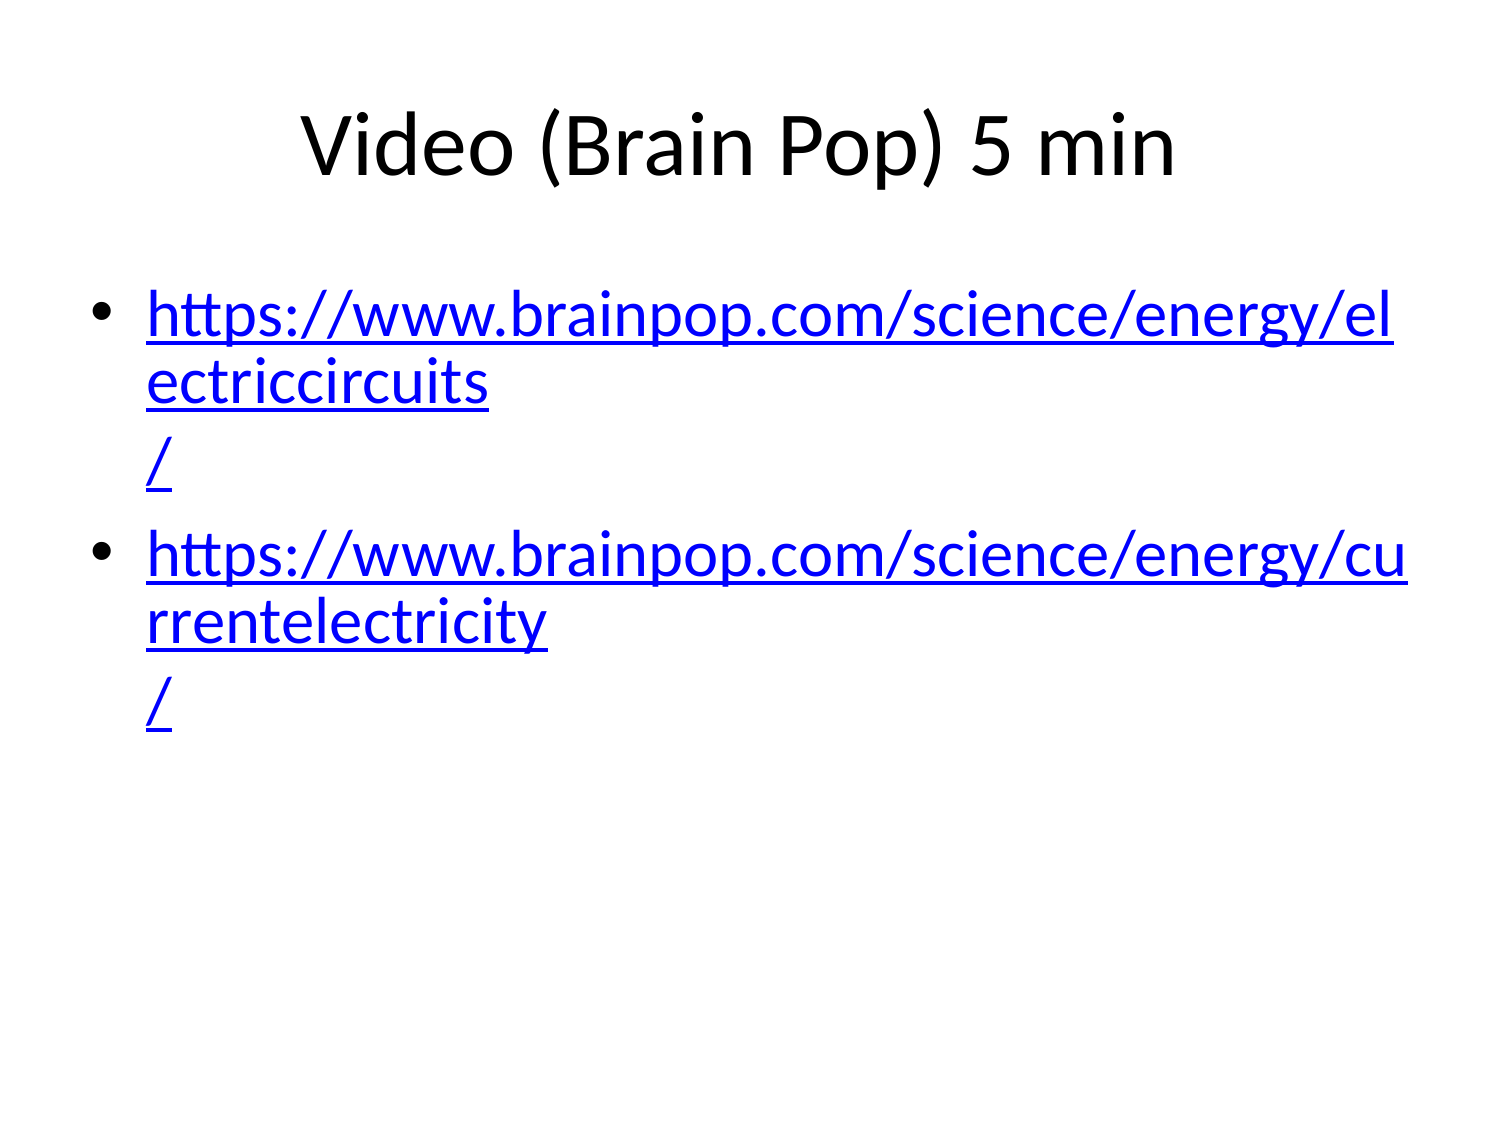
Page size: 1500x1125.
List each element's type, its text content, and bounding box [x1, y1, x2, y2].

list https://www.brainpop.com/science/energy/electriccircuits/ https://www.brainpop.com/science/energy/currentelectricity/ [75, 262, 1425, 1005]
title Video (Brain Pop) 5 min [75, 45, 1425, 233]
